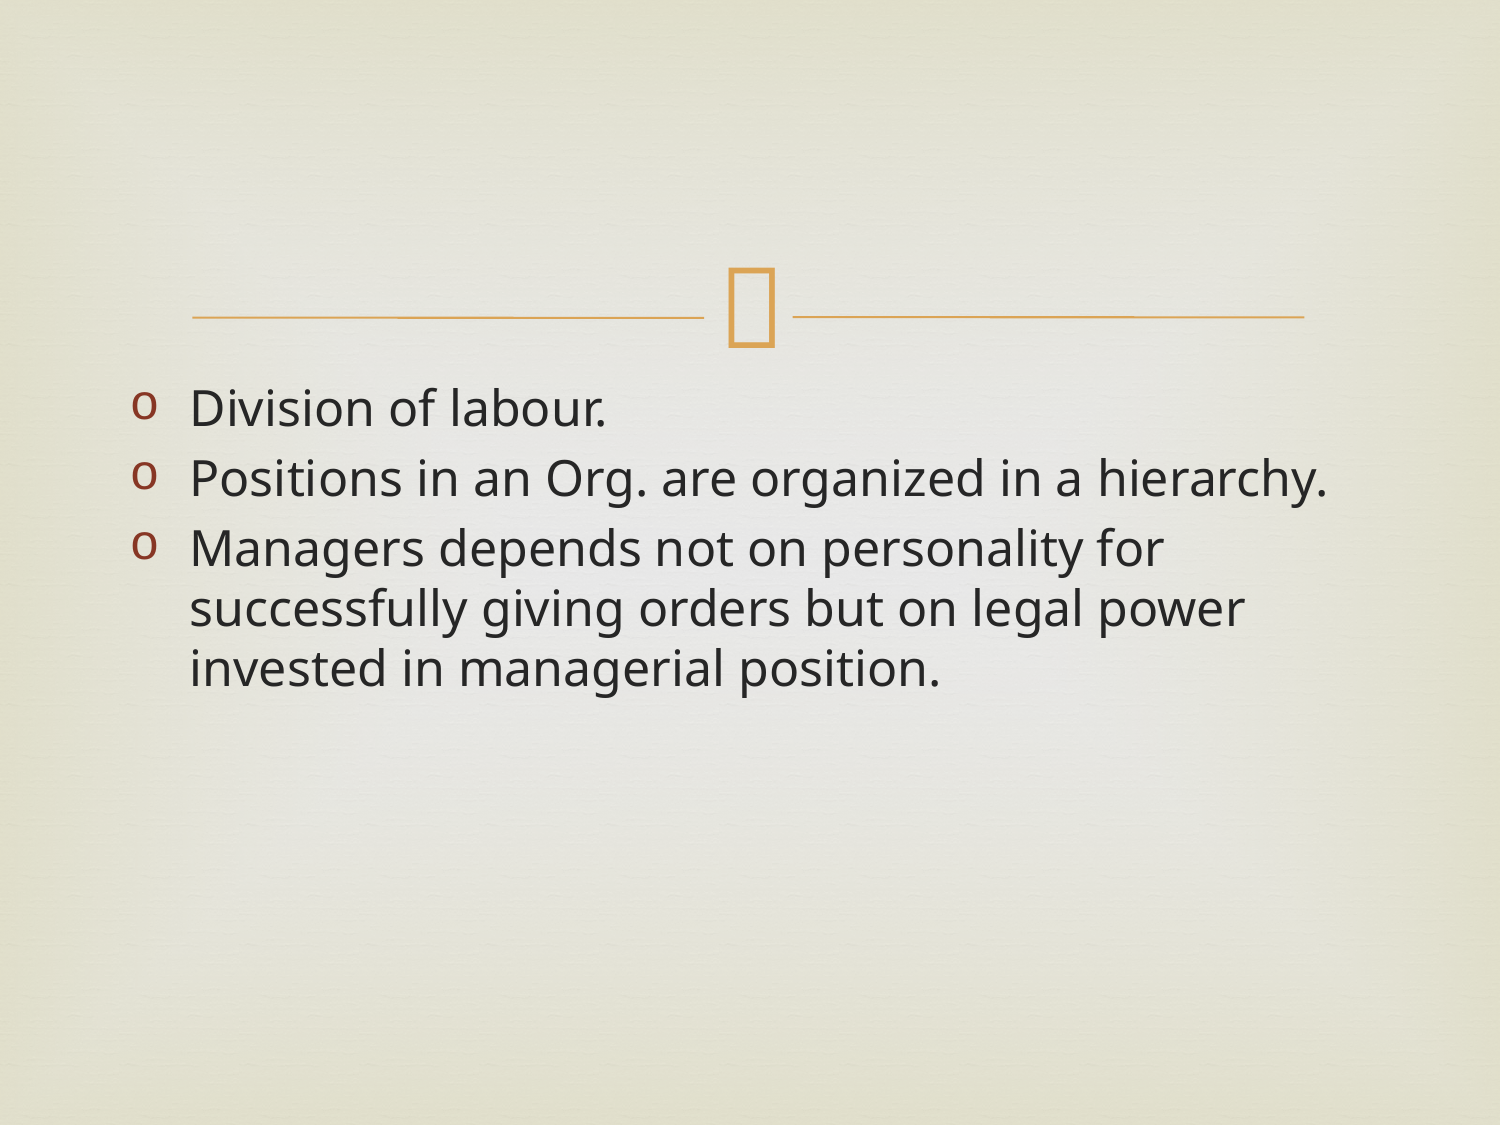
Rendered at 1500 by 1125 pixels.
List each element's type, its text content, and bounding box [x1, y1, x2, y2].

list Division of labour. Positions in an Org. are organized in a hierarchy. Managers depends not on personality for successfully giving orders but on legal power invested in managerial position. [114, 368, 1386, 1005]
